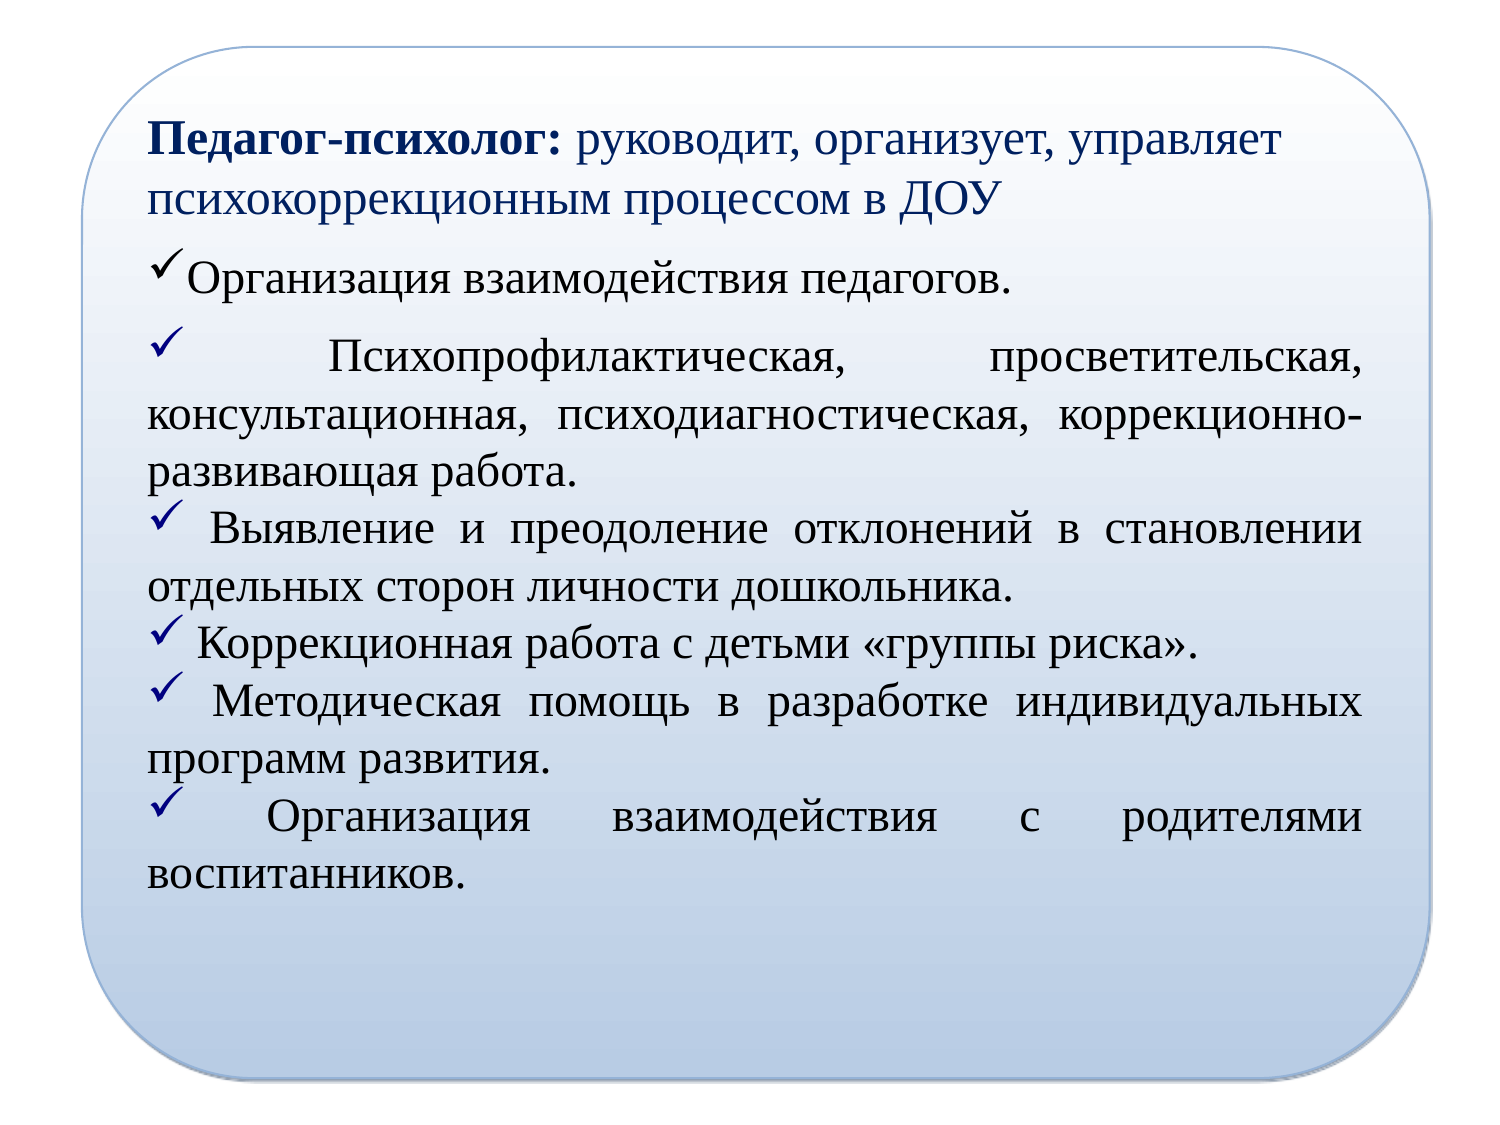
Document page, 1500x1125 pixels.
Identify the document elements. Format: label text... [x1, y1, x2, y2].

text_box Педагог-психолог: руководит, организует, управляет психокоррекционным процессом в ДОУ Организация взаимодействия педагогов. Психопрофилактическая, просветительская, консультационная, психодиагностическая, коррекционно-развивающая работа. Выявление и преодоление отклонений в становлении отдельных сторон личности дошкольника. Коррекционная работа с детьми «группы риска». Методическая помощь в разработке индивидуальных программ развития. Организация взаимодействия с родителями воспитанников. [81, 46, 1430, 1079]
